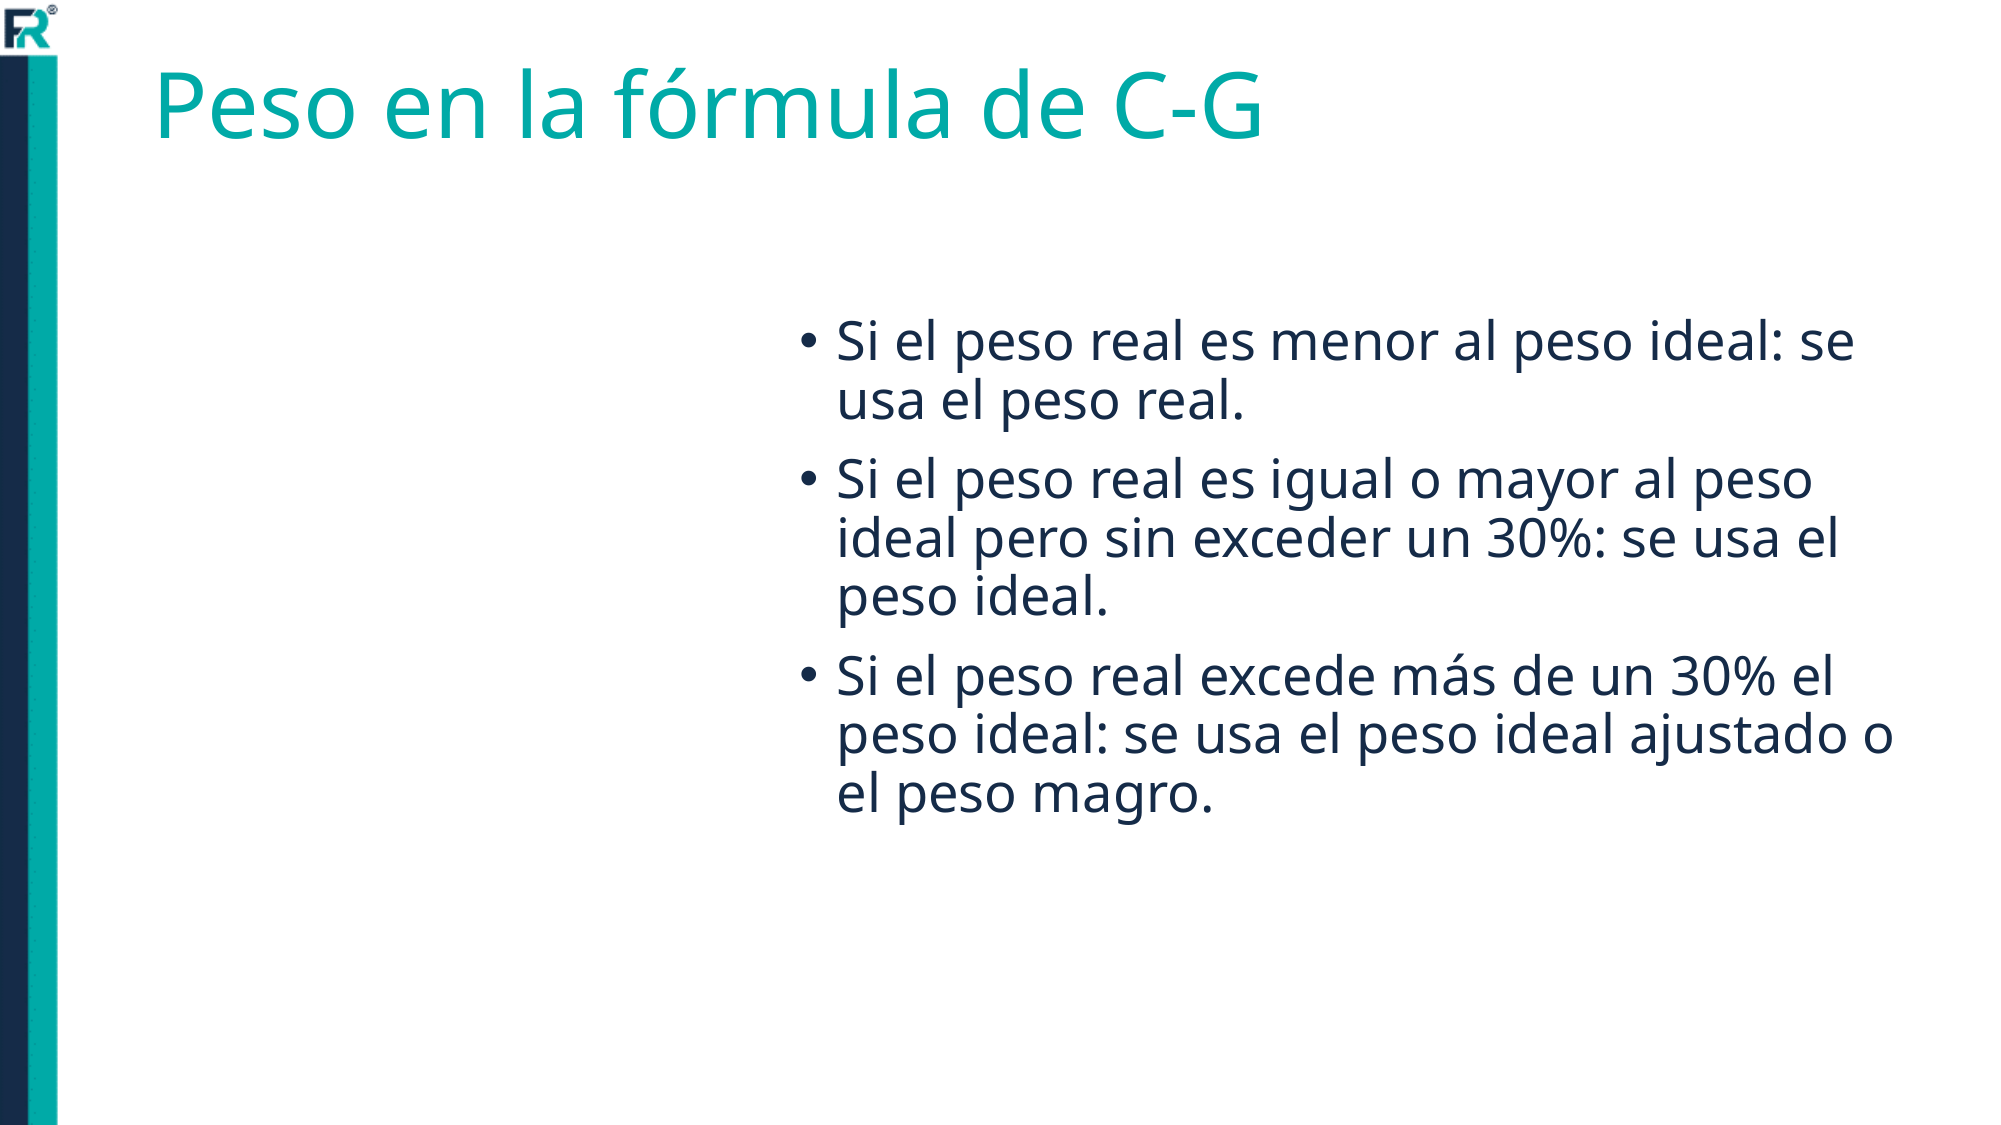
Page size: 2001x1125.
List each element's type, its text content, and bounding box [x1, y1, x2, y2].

title Peso en la fórmula de C-G [137, 0, 1863, 218]
list Si el peso real es menor al peso ideal: se usa el peso real. Si el peso real es igual o mayor al peso ideal pero sin exceder un 30%: se usa el peso ideal. Si el peso real excede más de un 30% el peso ideal: se usa el peso ideal ajustado o el peso magro. [784, 306, 1963, 1050]
picture [0, 0, 2001, 1125]
